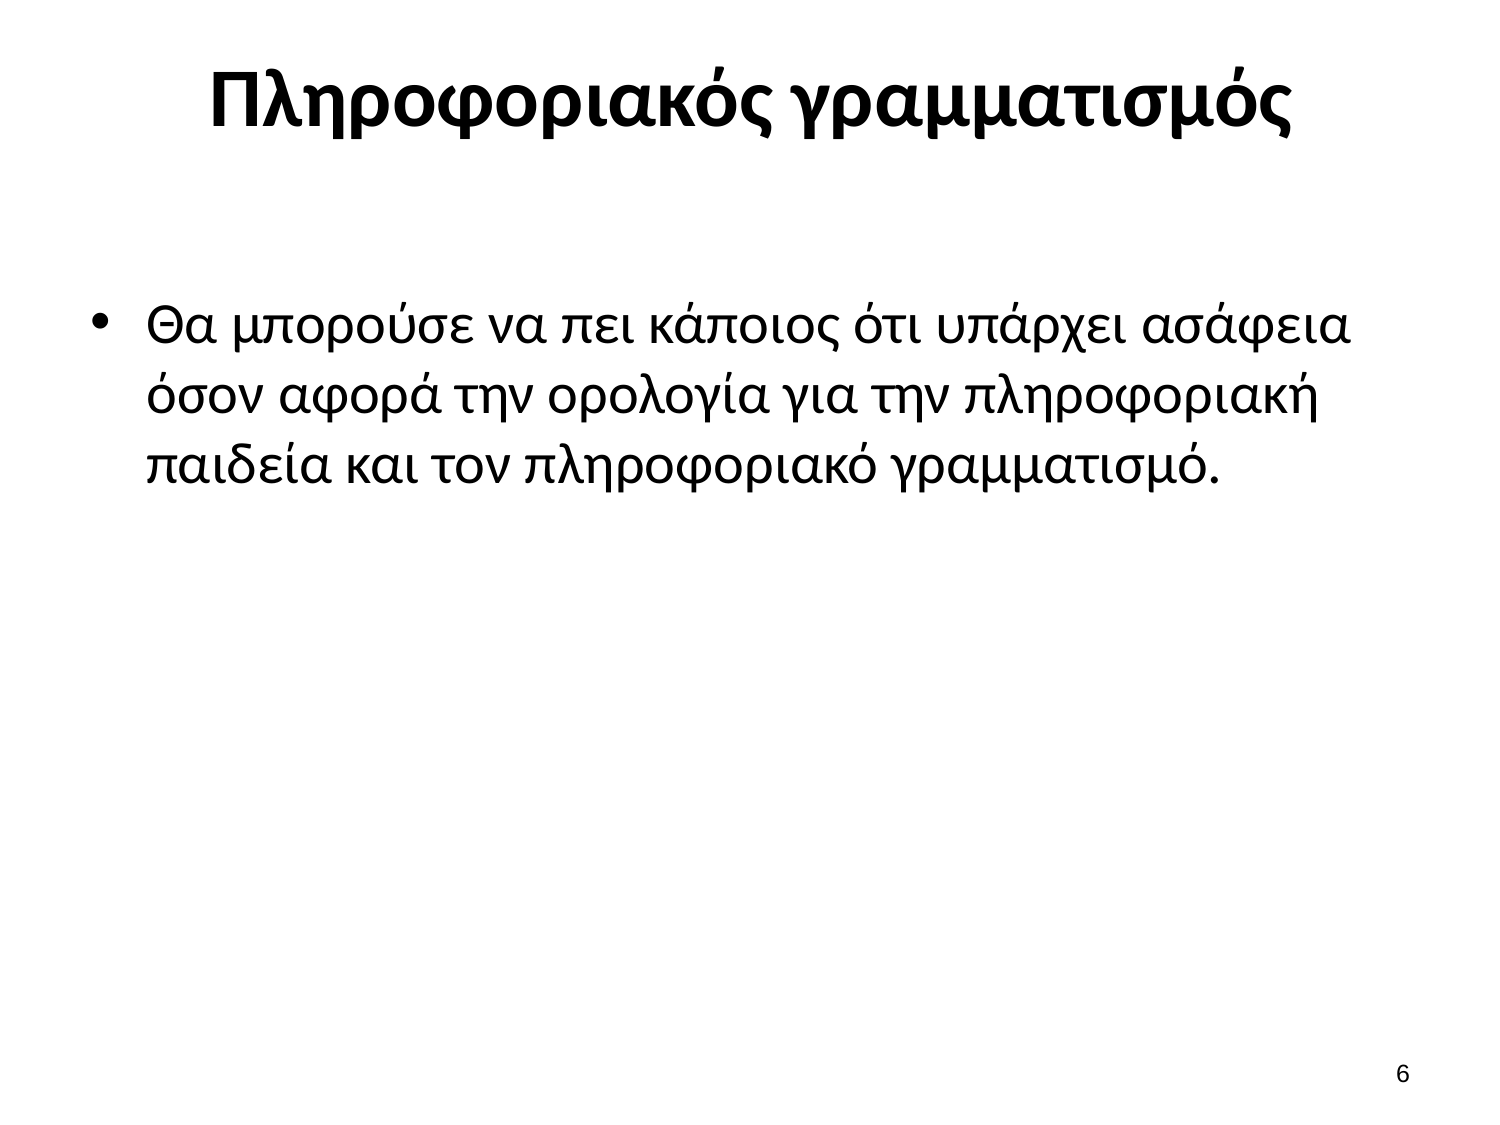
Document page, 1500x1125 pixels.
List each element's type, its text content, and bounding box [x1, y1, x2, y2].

title Πληροφοριακός γραμματισμός [76, 19, 1427, 169]
list Θα μπορούσε να πει κάποιος ότι υπάρχει ασάφεια όσον αφορά την ορολογία για την πληροφοριακή παιδεία και τον πληροφοριακό γραμματισμό. [75, 196, 1425, 1024]
slide_number 5 [1074, 1042, 1425, 1103]
